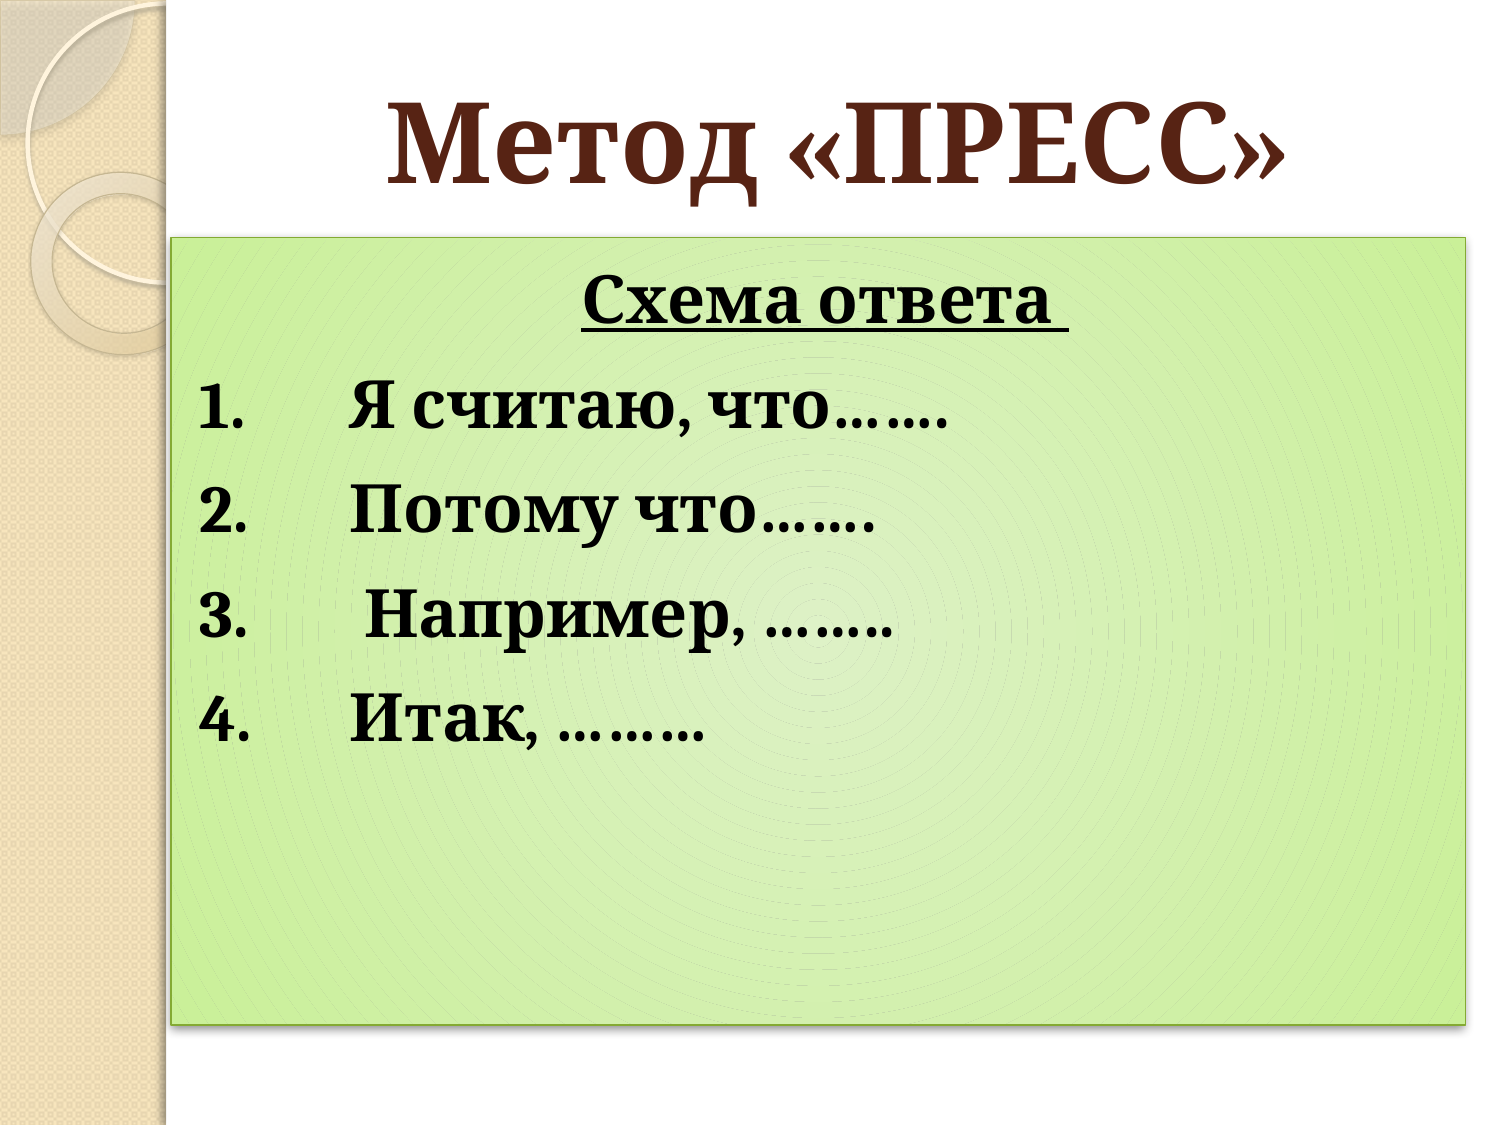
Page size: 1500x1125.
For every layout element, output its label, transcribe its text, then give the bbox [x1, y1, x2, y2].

list Схема ответа 1. Я считаю, что……. 2. Потому что……. 3. Например, …….. 4. Итак, ……… [170, 237, 1466, 1026]
title Метод «ПРЕСС» [235, 45, 1466, 233]
